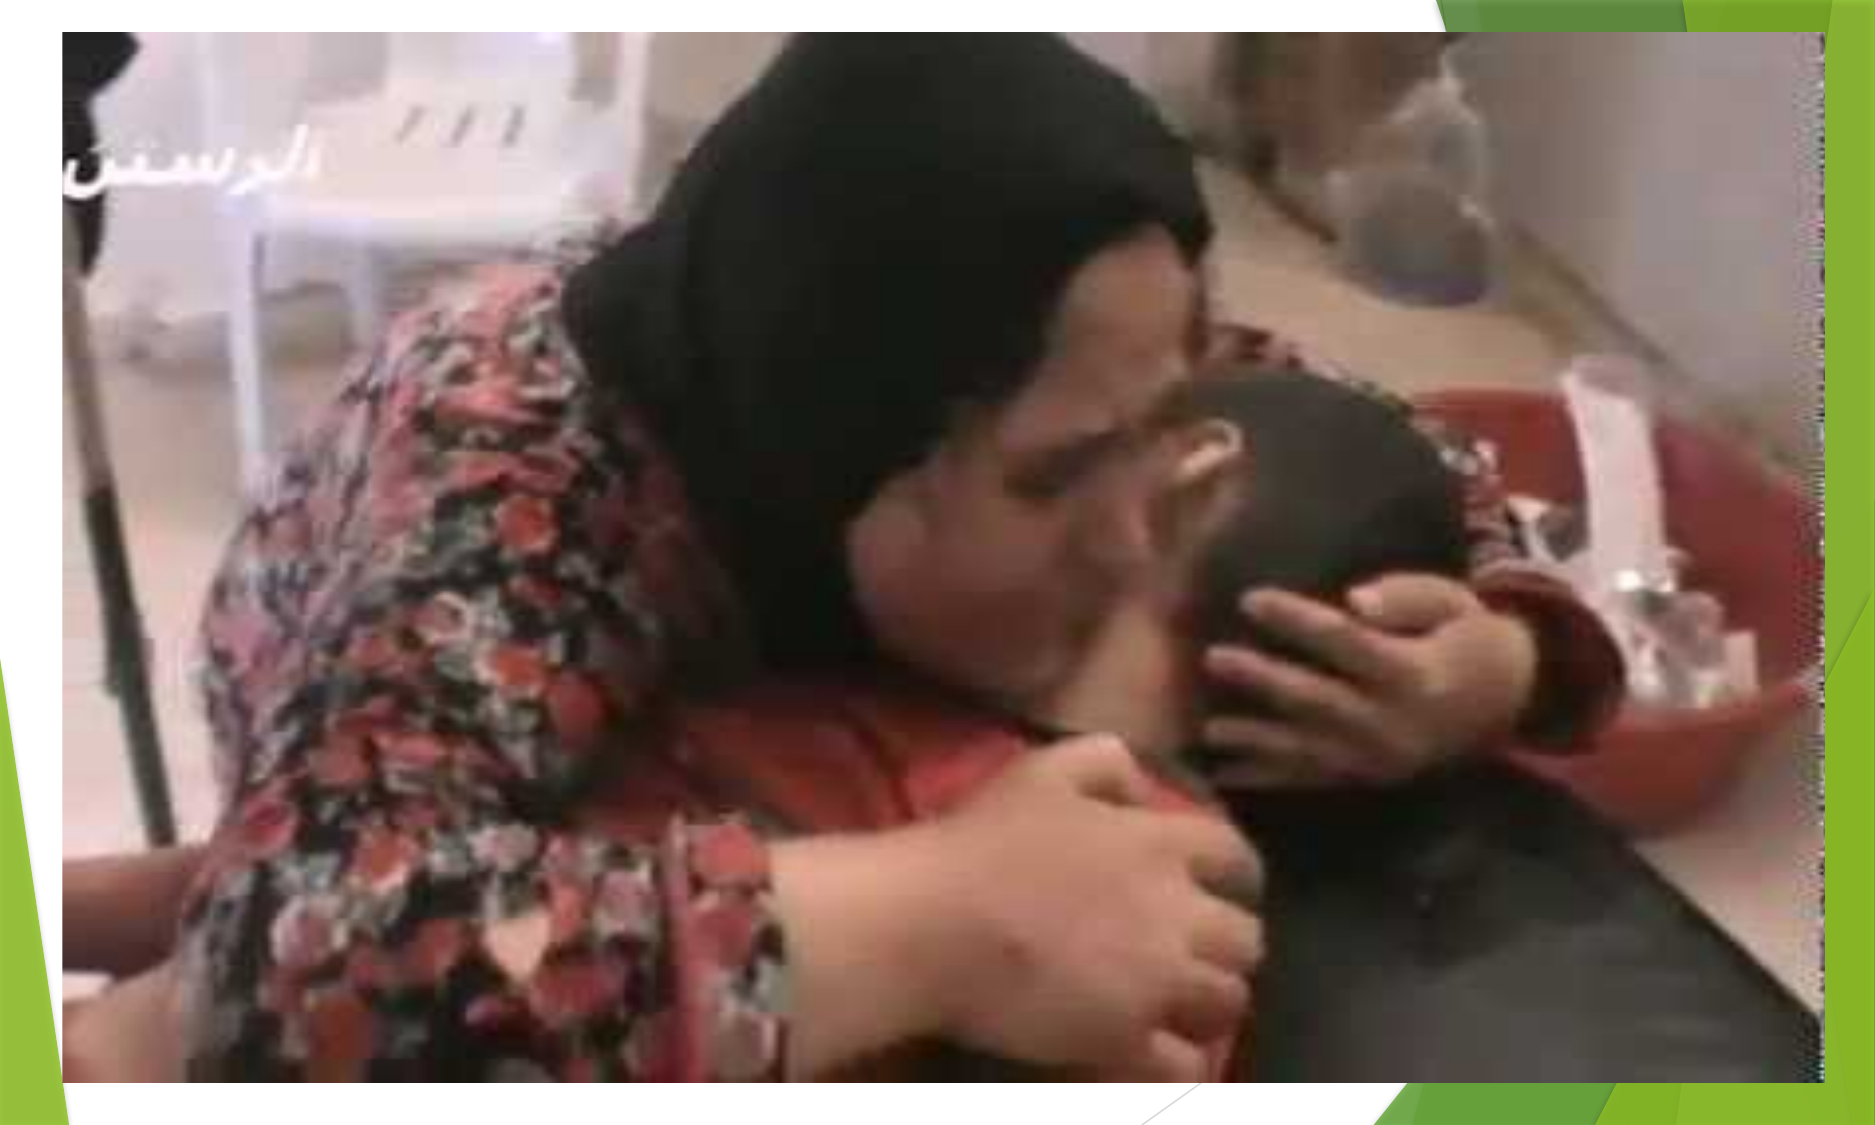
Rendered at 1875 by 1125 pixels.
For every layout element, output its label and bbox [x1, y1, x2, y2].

picture [61, 32, 1826, 1084]
